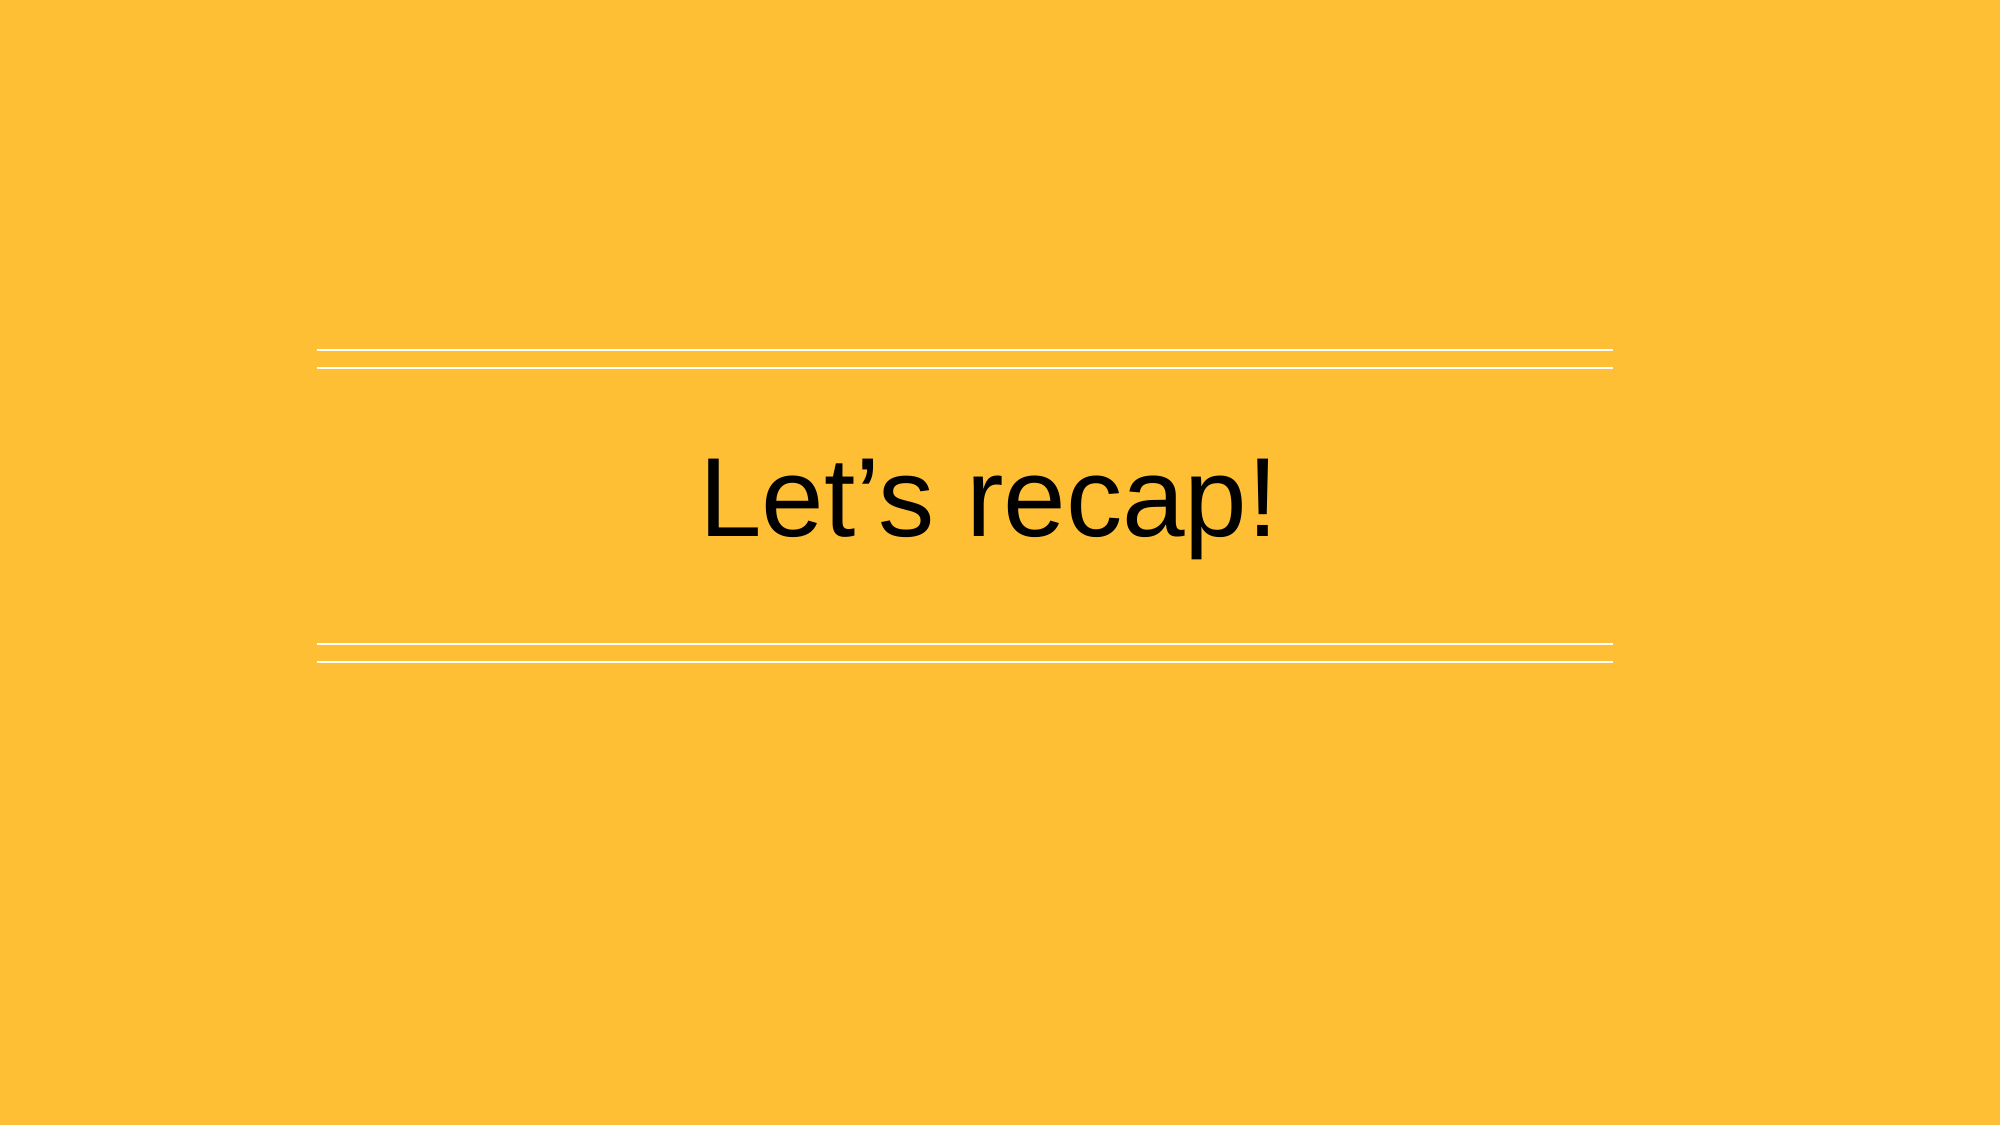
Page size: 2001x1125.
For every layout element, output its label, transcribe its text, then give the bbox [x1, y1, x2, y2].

list Let’s recap! [180, 431, 1799, 676]
